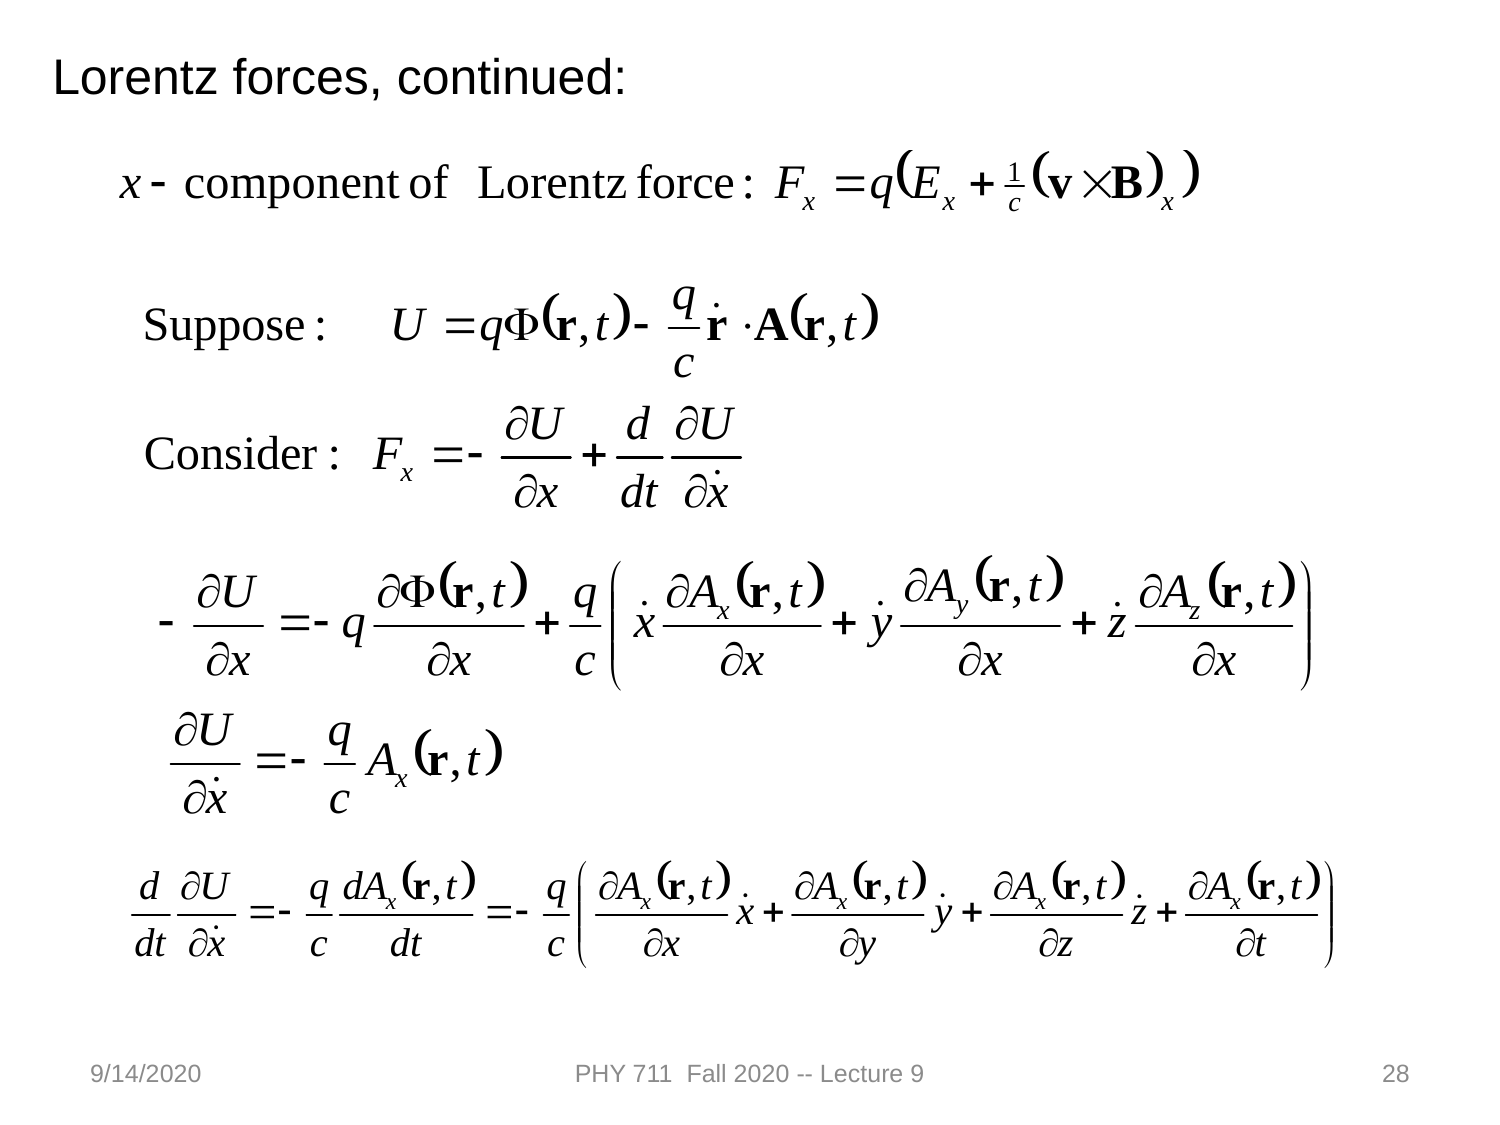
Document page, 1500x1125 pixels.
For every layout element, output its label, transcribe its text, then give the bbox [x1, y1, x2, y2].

text_box Lorentz forces, continued: [37, 37, 1263, 112]
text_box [137, 262, 884, 519]
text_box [150, 549, 1324, 703]
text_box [124, 854, 1346, 976]
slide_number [75, 1042, 425, 1103]
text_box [162, 699, 506, 825]
footer PHY 711 Fall 2020 -- Lecture 9 [512, 1042, 988, 1103]
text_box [109, 149, 1203, 223]
slide_number 28 [1074, 1042, 1425, 1103]
